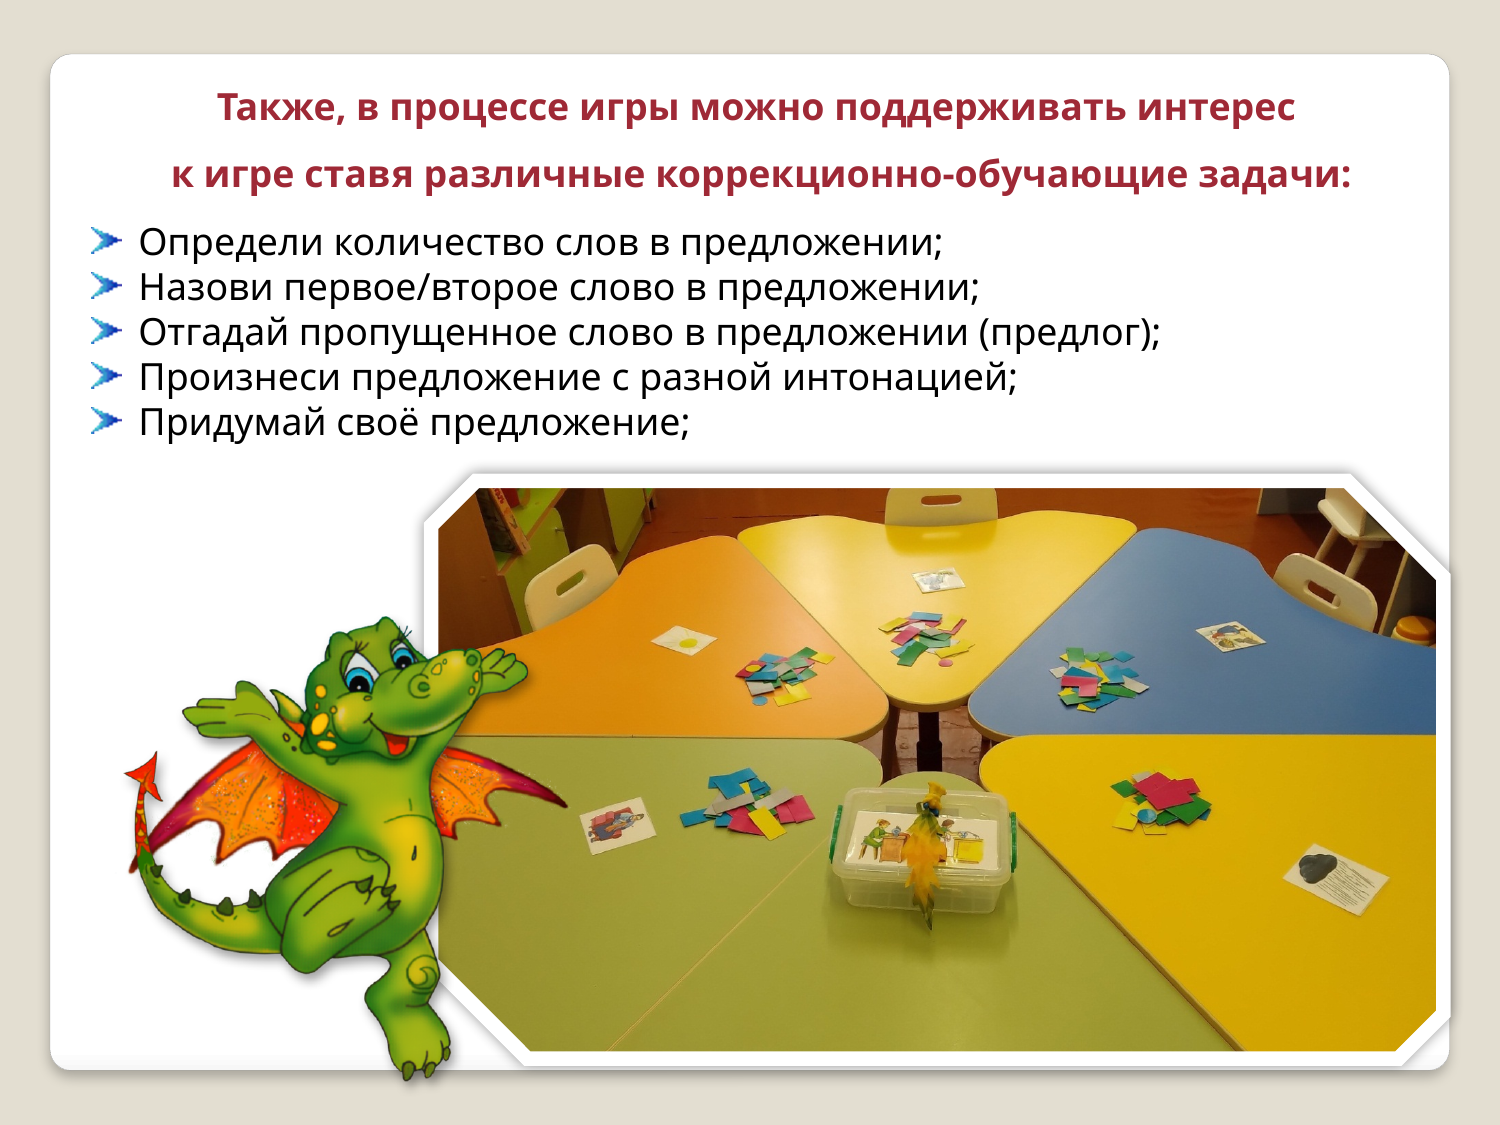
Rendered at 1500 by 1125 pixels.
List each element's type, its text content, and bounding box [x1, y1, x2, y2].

picture [88, 480, 1444, 1102]
text_box Также, в процессе игры можно поддерживать интерес к игре ставя различные коррекционно-обучающие задачи: Определи количество слов в предложении; Назови первое/второе слово в предложении; Отгадай пропущенное слово в предложении (предлог); Произнеси предложение с разной интонацией; Придумай своё предложение; [76, 52, 1447, 451]
picture [91, 407, 122, 434]
picture [91, 317, 122, 344]
picture [91, 362, 122, 389]
picture [91, 272, 122, 299]
picture [91, 227, 122, 254]
